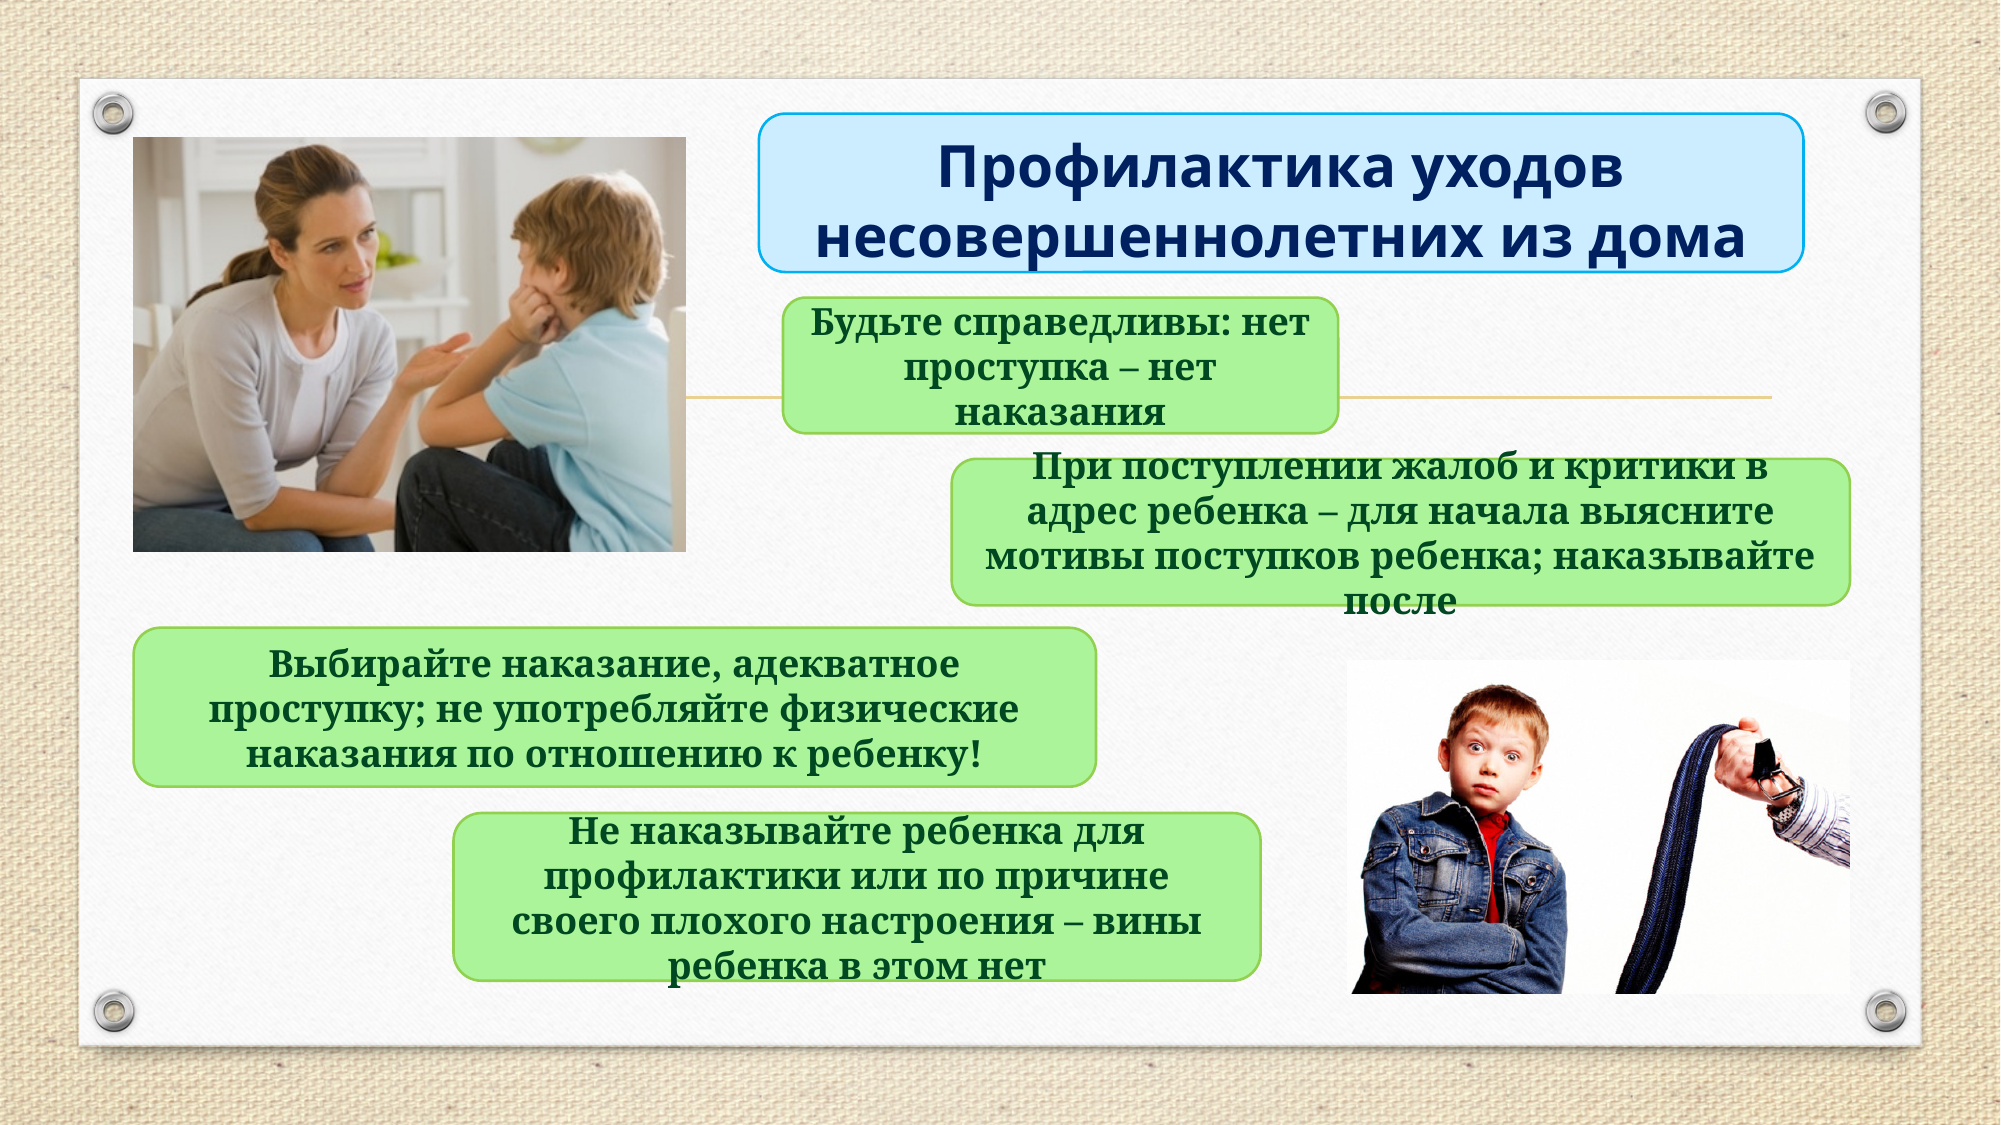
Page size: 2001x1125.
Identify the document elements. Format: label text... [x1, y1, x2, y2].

text_box При поступлении жалоб и критики в адрес ребенка – для начала выясните мотивы поступков ребенка; наказывайте после [950, 457, 1852, 607]
picture [0, 0, 2001, 1125]
text_box Выбирайте наказание, адекватное проступку; не употребляйте физические наказания по отношению к ребенку! [132, 626, 1098, 788]
text_box Не наказывайте ребенка для профилактики или по причине своего плохого настроения – вины ребенка в этом нет [452, 811, 1262, 983]
text_box Профилактика уходов несовершеннолетних из дома [757, 112, 1805, 274]
text_box Будьте справедливы: нет проступка – нет наказания [781, 296, 1340, 435]
